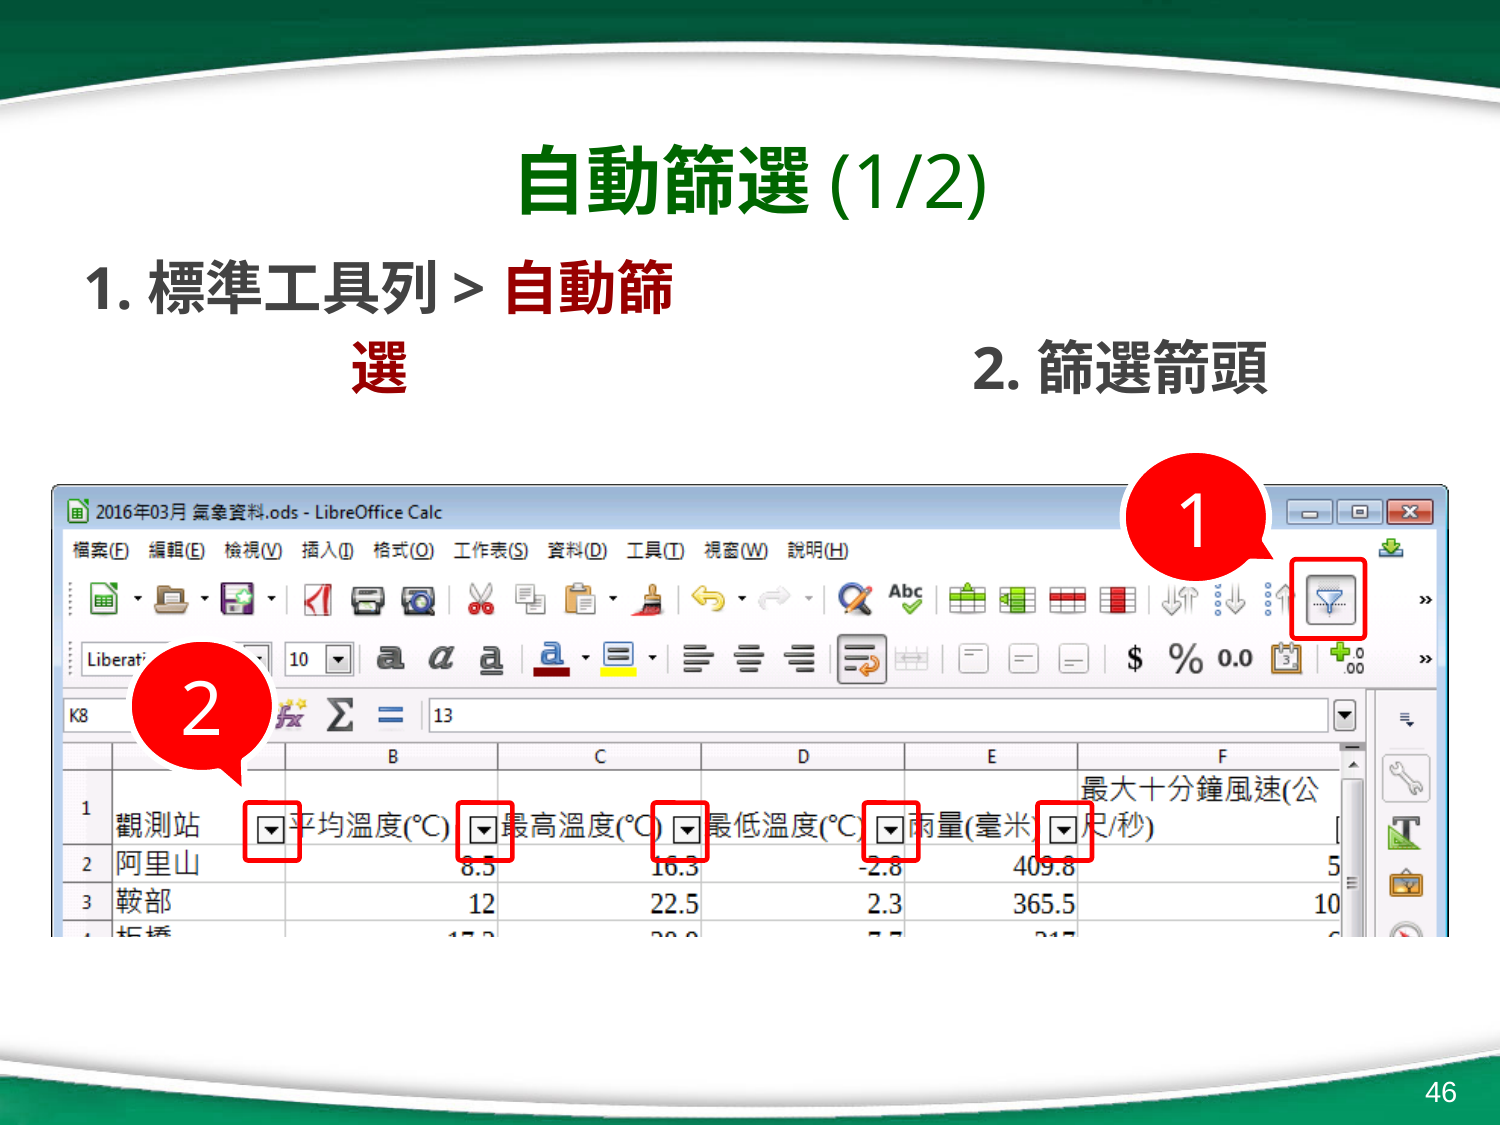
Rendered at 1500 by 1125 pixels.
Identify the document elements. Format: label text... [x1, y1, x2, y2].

picture [0, 0, 1500, 1125]
slide_number ‹#› [1410, 1056, 1500, 1125]
title 自動篩選(1/2) [51, 112, 1449, 246]
text_box 1 [1132, 449, 1259, 483]
subtitle 2.篩選箭頭 [792, 245, 1449, 417]
subtitle 1.標準工具列>自動篩選 [51, 245, 708, 417]
